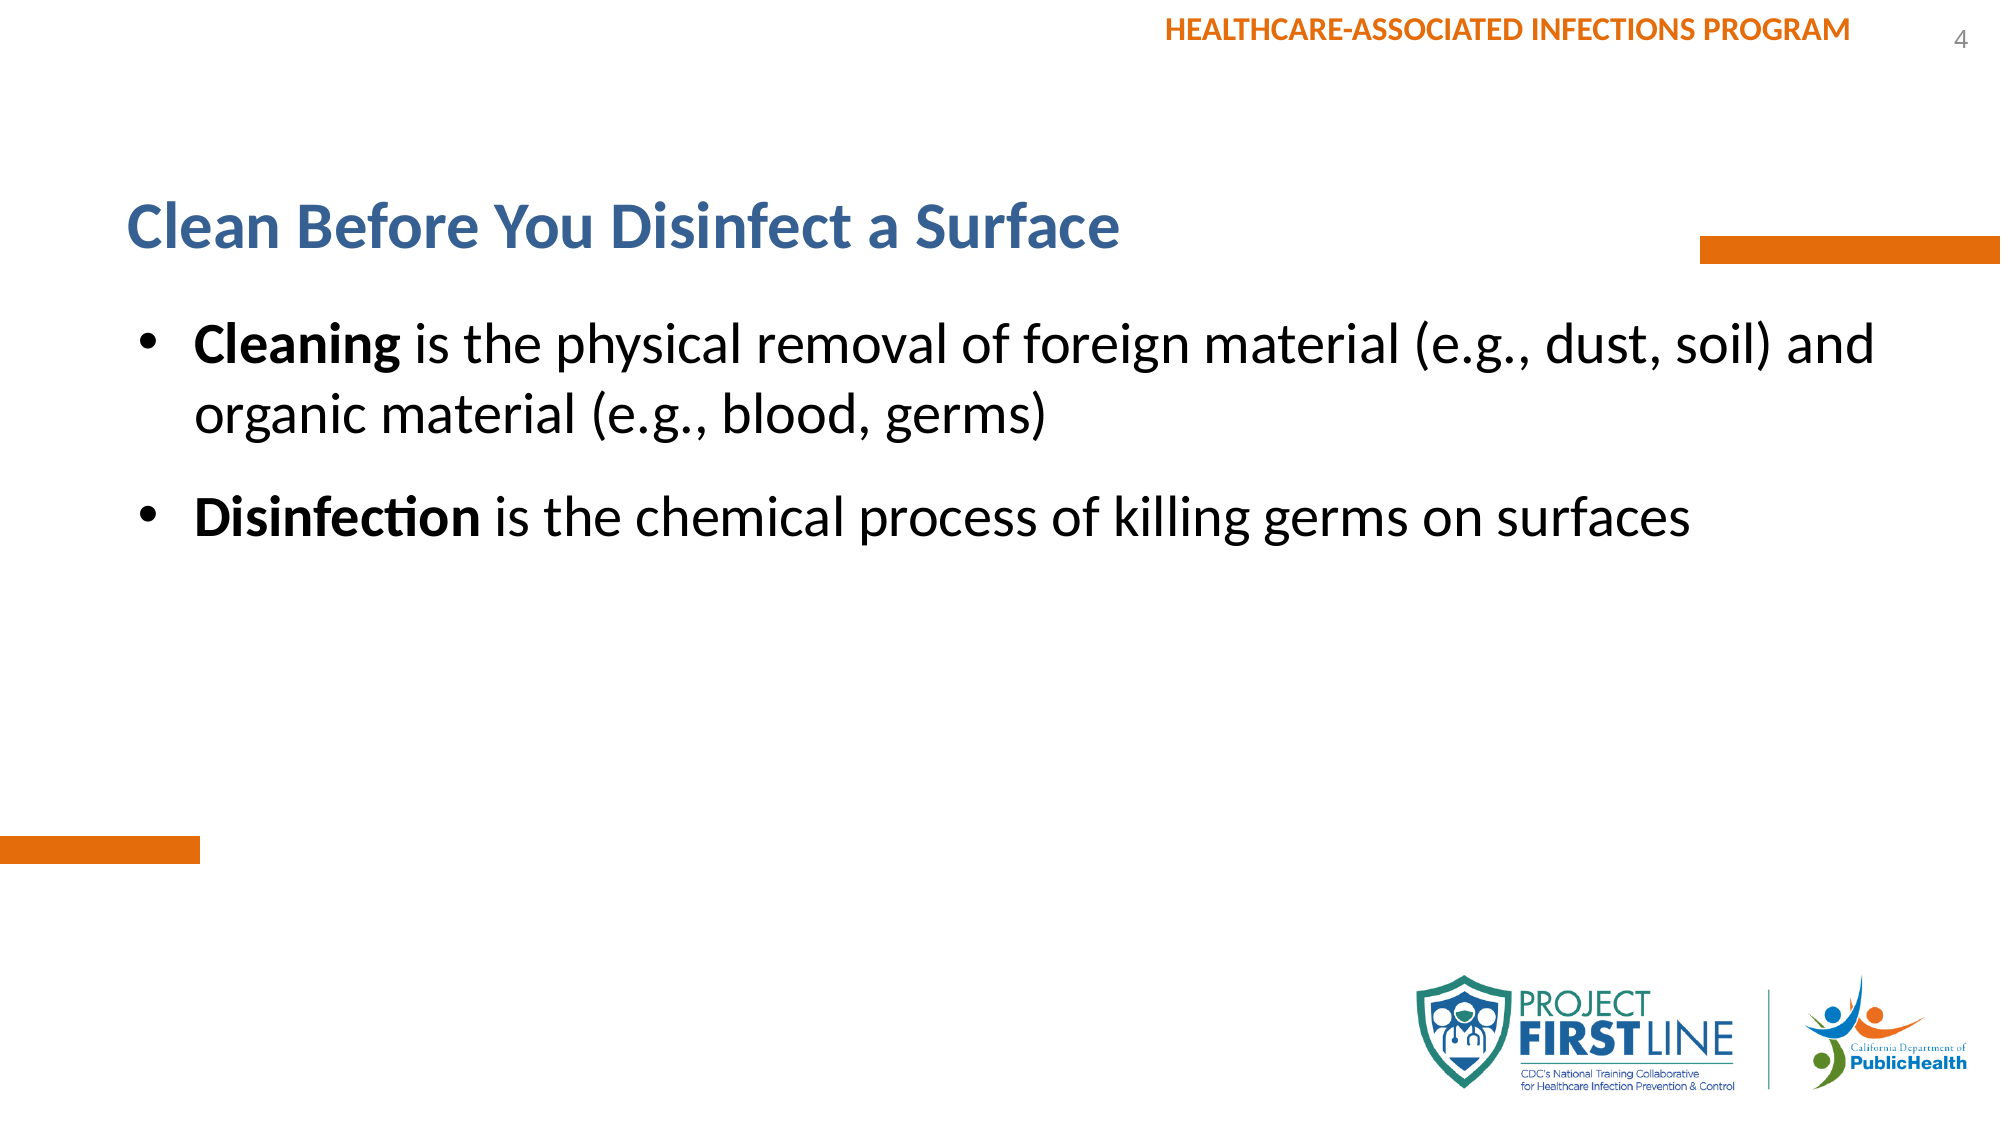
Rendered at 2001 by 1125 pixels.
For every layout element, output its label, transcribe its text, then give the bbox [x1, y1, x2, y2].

slide_number 4 [1866, 10, 1984, 71]
picture [1357, 933, 2000, 1125]
list Cleaning is the physical removal of foreign material (e.g., dust, soil) and organic material (e.g., blood, germs) Disinfection is the chemical process of killing germs on surfaces [122, 297, 1952, 886]
title Clean Before You Disinfect a Surface [112, 168, 1726, 356]
